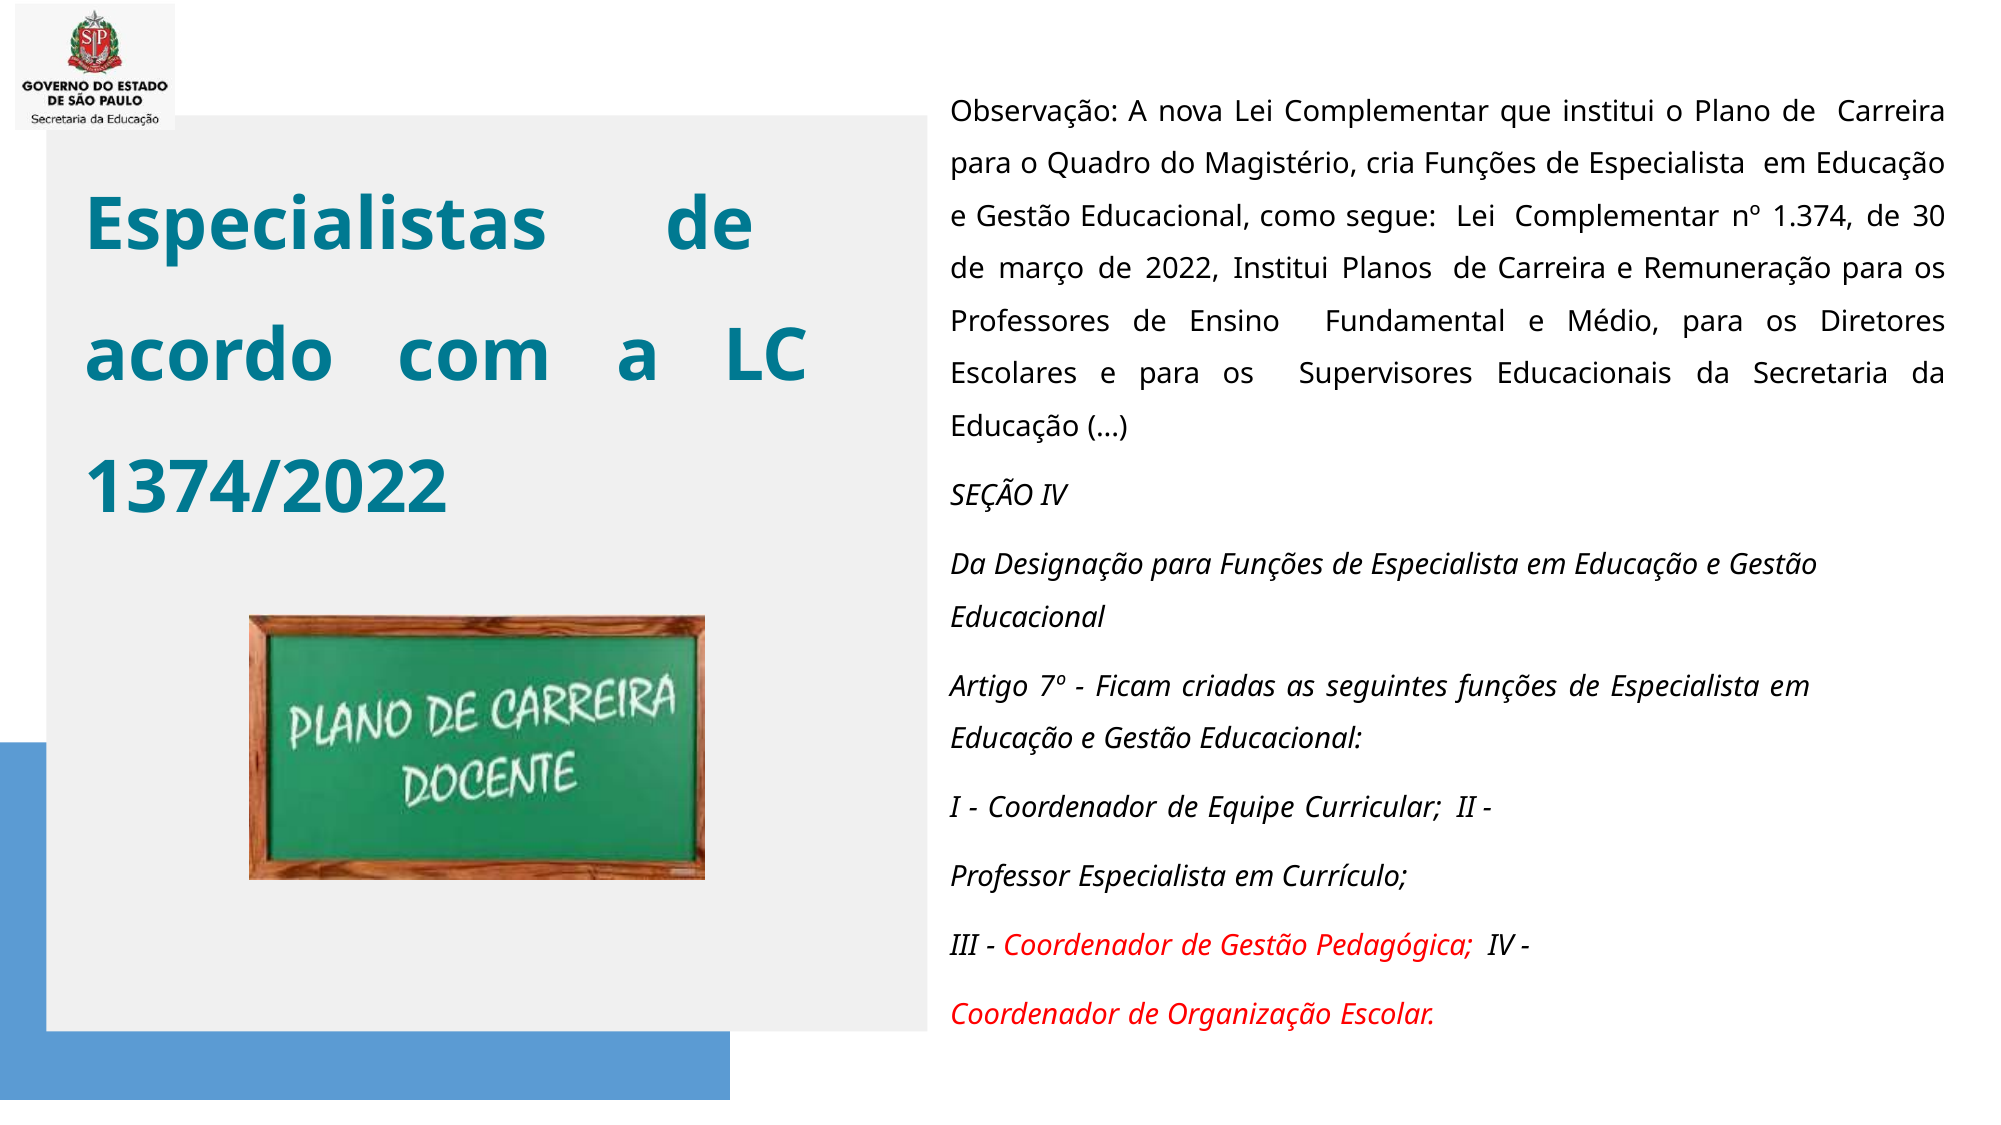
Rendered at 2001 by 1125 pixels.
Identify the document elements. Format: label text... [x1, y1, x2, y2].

title Especialistas de acordo com a LC 1374/2022 [84, 130, 874, 527]
picture [14, 0, 175, 130]
picture [249, 614, 706, 881]
text_box Observação: A nova Lei Complementar que institui o Plano de Carreira para o Quadro do Magistério, cria Funções de Especialista em Educação e Gestão Educacional, como segue: Lei Complementar nº 1.374, de 30 de março de 2022, Institui Planos de Carreira e Remuneração para os Professores de Ensino Fundamental e Médio, para os Diretores Escolares e para os Supervisores Educacionais da Secretaria da Educação (...) [948, 72, 1947, 442]
text_box Da Designação para Funções de Especialista em Educação e Gestão Educacional Artigo 7º - Ficam criadas as seguintes funções de Especialista em Educação e Gestão Educacional: I - Coordenador de Equipe Curricular; II - Professor Especialista em Currículo; III - Coordenador de Gestão Pedagógica; IV - Coordenador de Organização Escolar. [948, 525, 1948, 1031]
text_box SEÇÃO IV [948, 474, 1096, 512]
